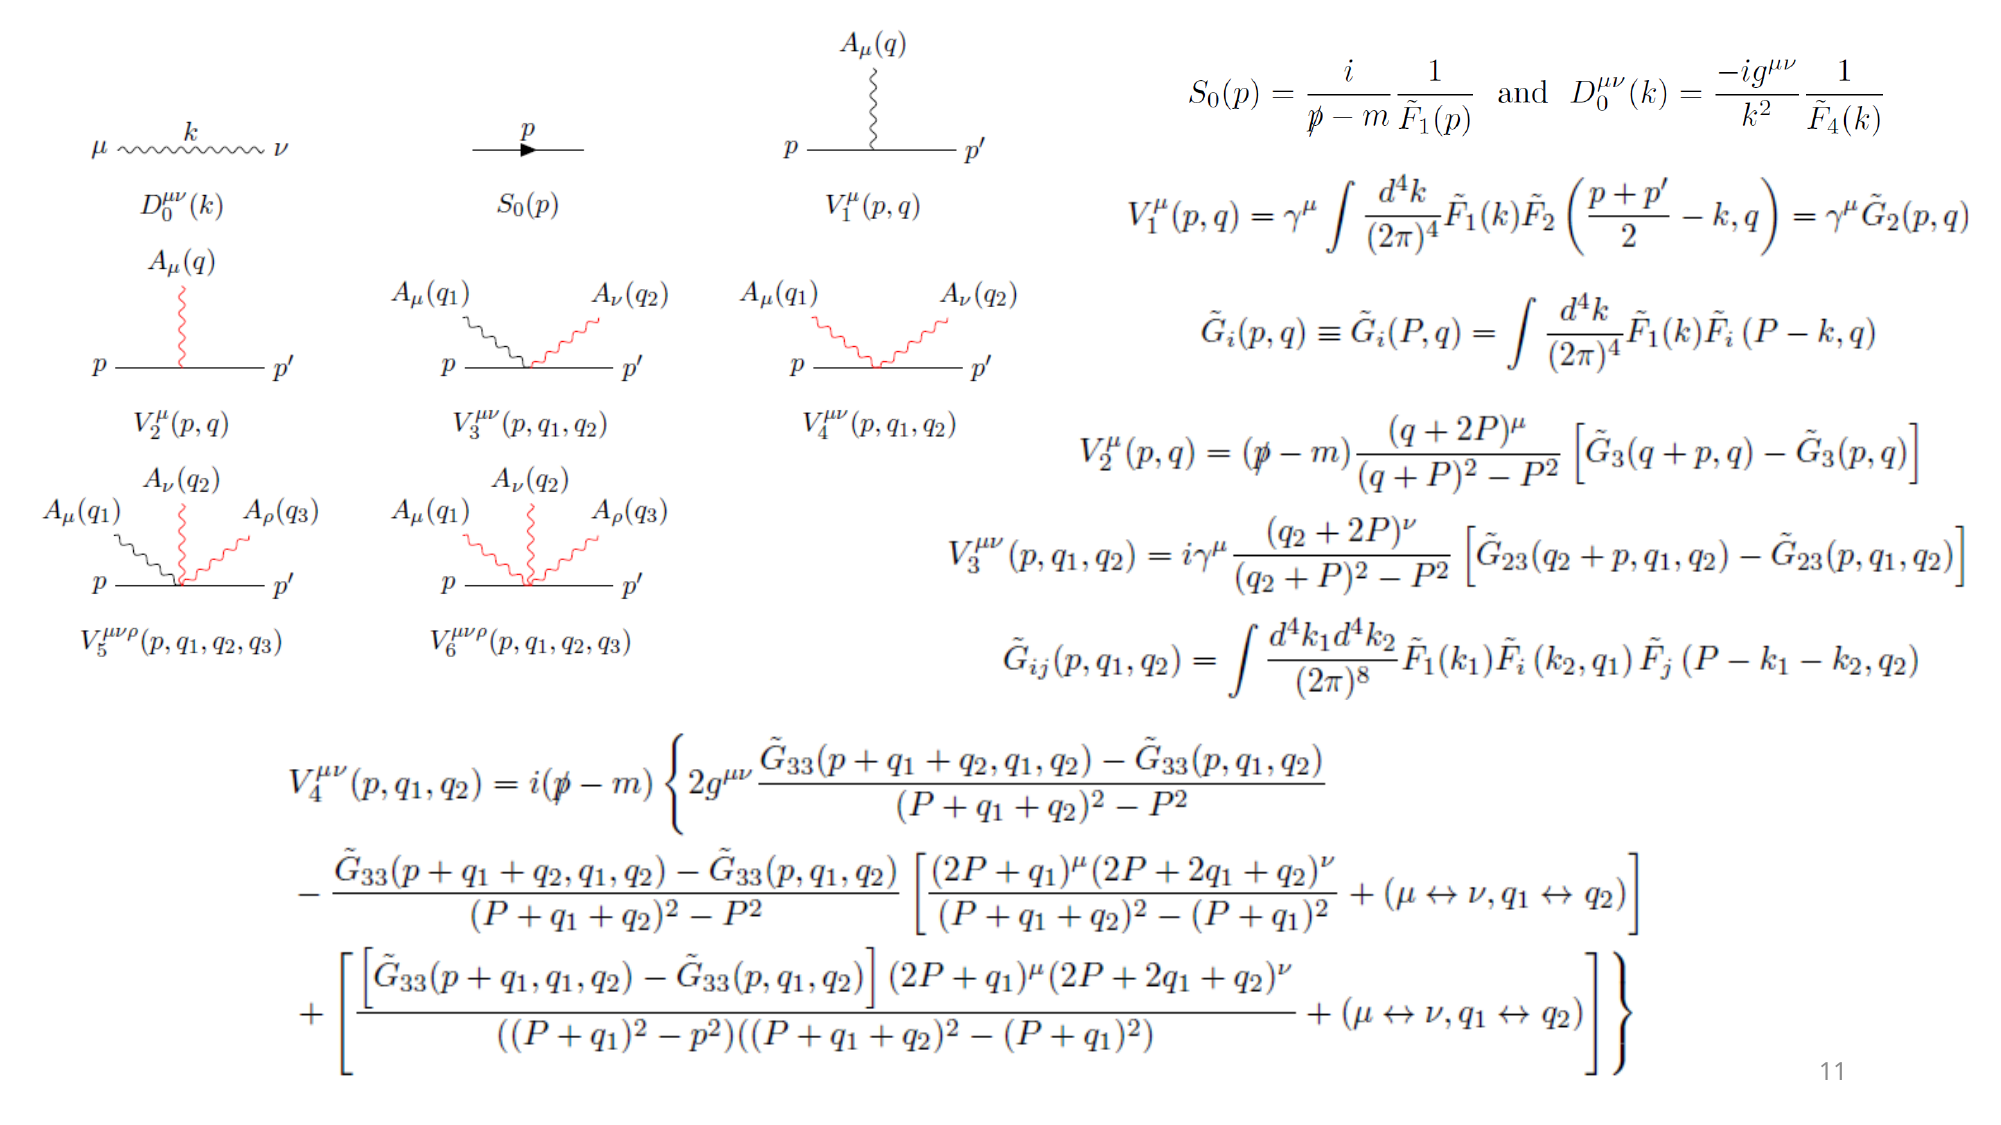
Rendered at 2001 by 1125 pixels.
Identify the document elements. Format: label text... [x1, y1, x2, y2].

picture [1124, 171, 1969, 260]
picture [1183, 55, 1888, 140]
picture [1069, 408, 1920, 497]
slide_number 11 [1412, 1042, 1863, 1103]
picture [283, 727, 1644, 1078]
picture [38, 25, 1969, 700]
picture [1189, 286, 1880, 375]
